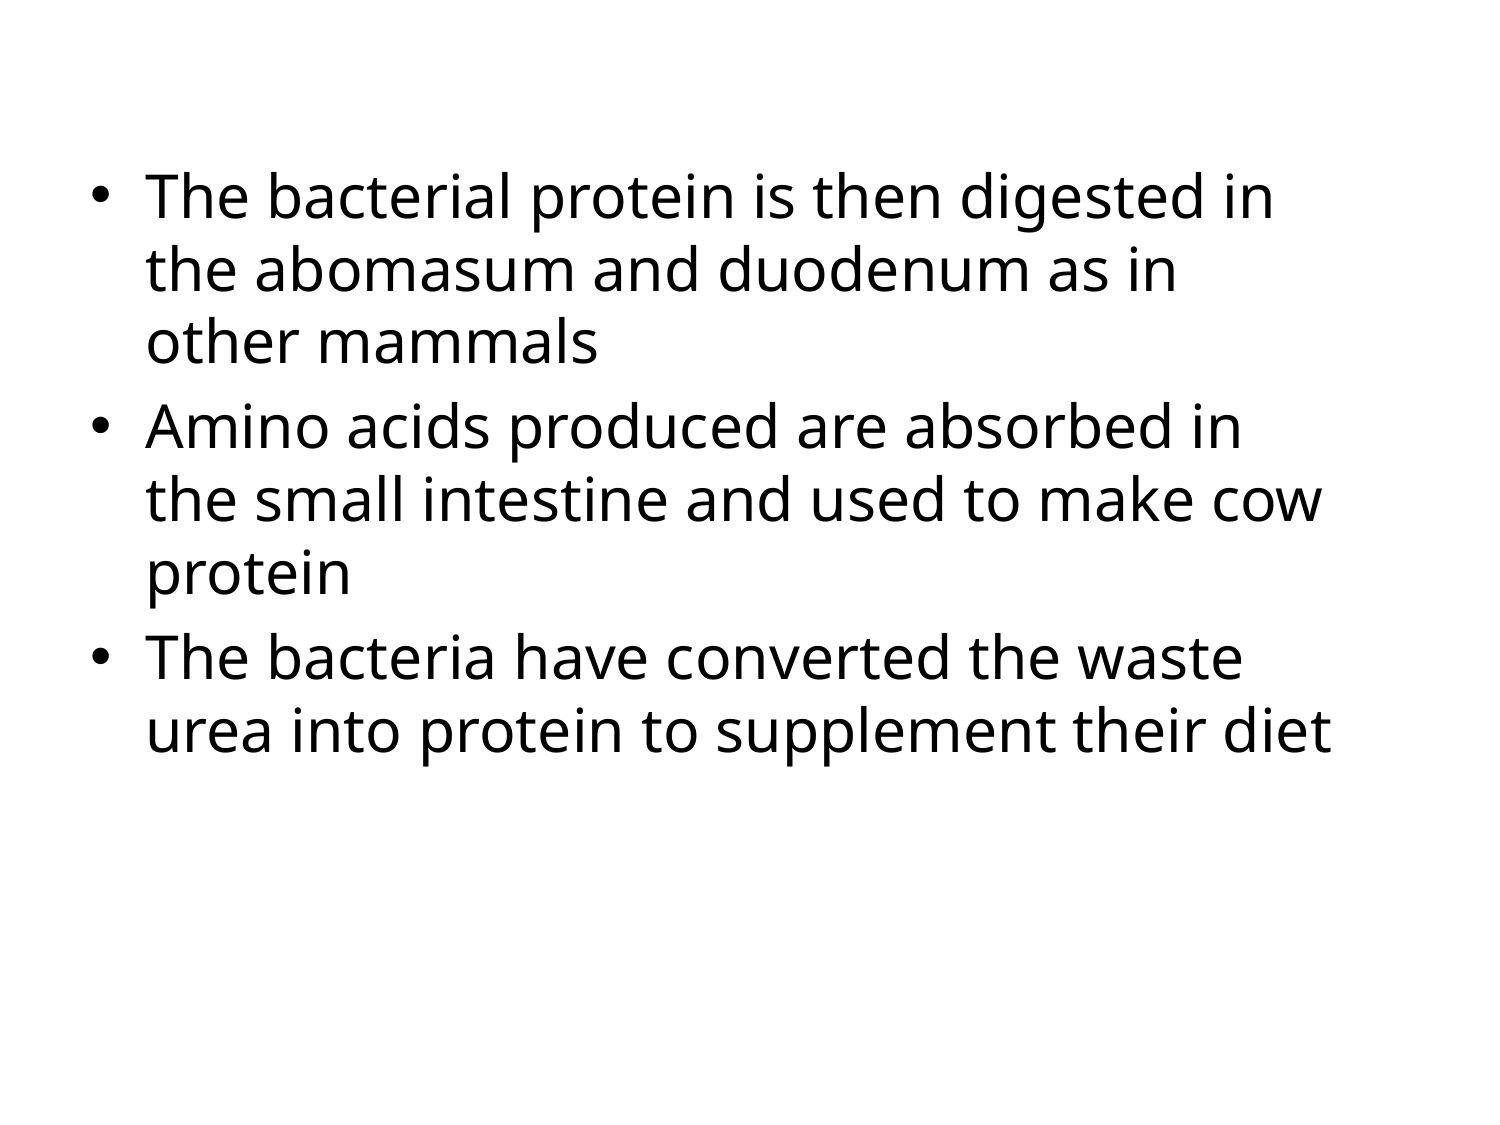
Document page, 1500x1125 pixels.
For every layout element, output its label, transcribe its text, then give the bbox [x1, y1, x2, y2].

list The bacterial protein is then digested in the abomasum and duodenum as in other mammals Amino acids produced are absorbed in the small intestine and used to make cow protein The bacteria have converted the waste urea into protein to supplement their diet [75, 149, 1350, 825]
